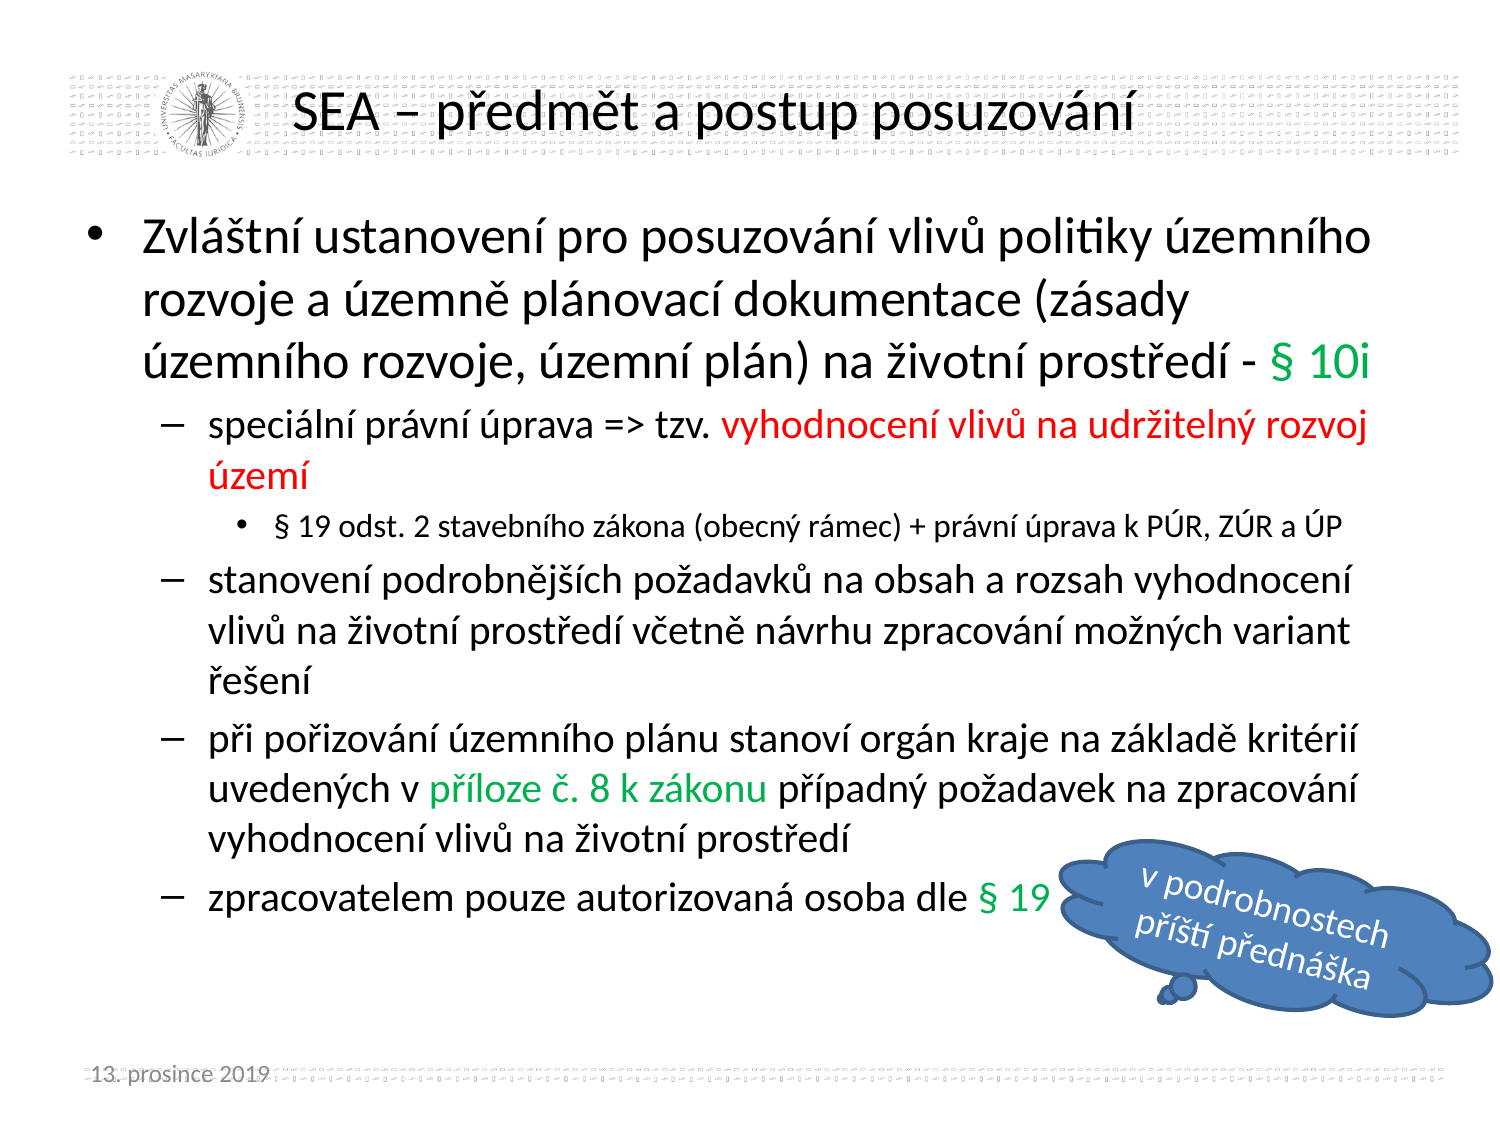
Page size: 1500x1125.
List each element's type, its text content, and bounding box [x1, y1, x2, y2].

picture [0, 42, 1500, 200]
list Zvláštní ustanovení pro posuzování vlivů politiky územního rozvoje a územně plánovací dokumentace (zásady územního rozvoje, územní plán) na životní prostředí - § 10i speciální právní úprava => tzv. vyhodnocení vlivů na udržitelný rozvoj území § 19 odst. 2 stavebního zákona (obecný rámec) + právní úprava k PÚR, ZÚR a ÚP stanovení podrobnějších požadavků na obsah a rozsah vyhodnocení vlivů na životní prostředí včetně návrhu zpracování možných variant řešení při pořizování územního plánu stanoví orgán kraje na základě kritérií uvedených v příloze č. 8 k zákonu případný požadavek na zpracování vyhodnocení vlivů na životní prostředí zpracovatelem pouze autorizovaná osoba dle § 19 [71, 208, 1422, 1038]
text_box v podrobnostech příští přednáška [1058, 839, 1494, 1018]
picture [13, 1039, 1500, 1116]
